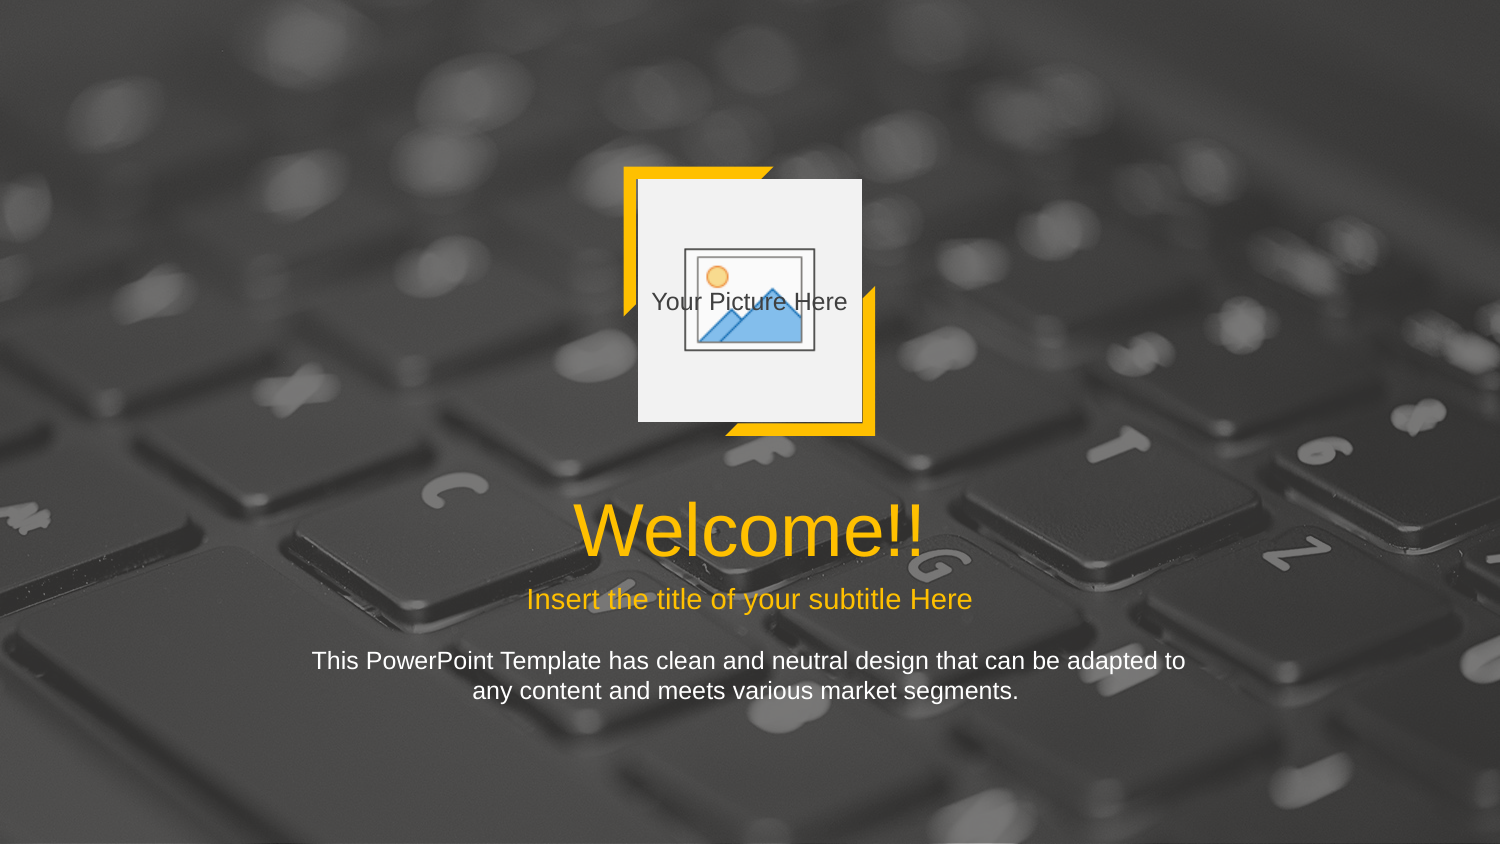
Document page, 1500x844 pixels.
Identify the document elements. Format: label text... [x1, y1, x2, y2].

picture [637, 178, 863, 423]
list Insert the title of your subtitle Here [0, 574, 1500, 622]
list Welcome!! [0, 478, 1500, 574]
text_box This PowerPoint Template has clean and neutral design that can be adapted to any content and meets various market segments. [289, 636, 1211, 712]
text_box [621, 164, 776, 319]
text_box [723, 284, 878, 439]
